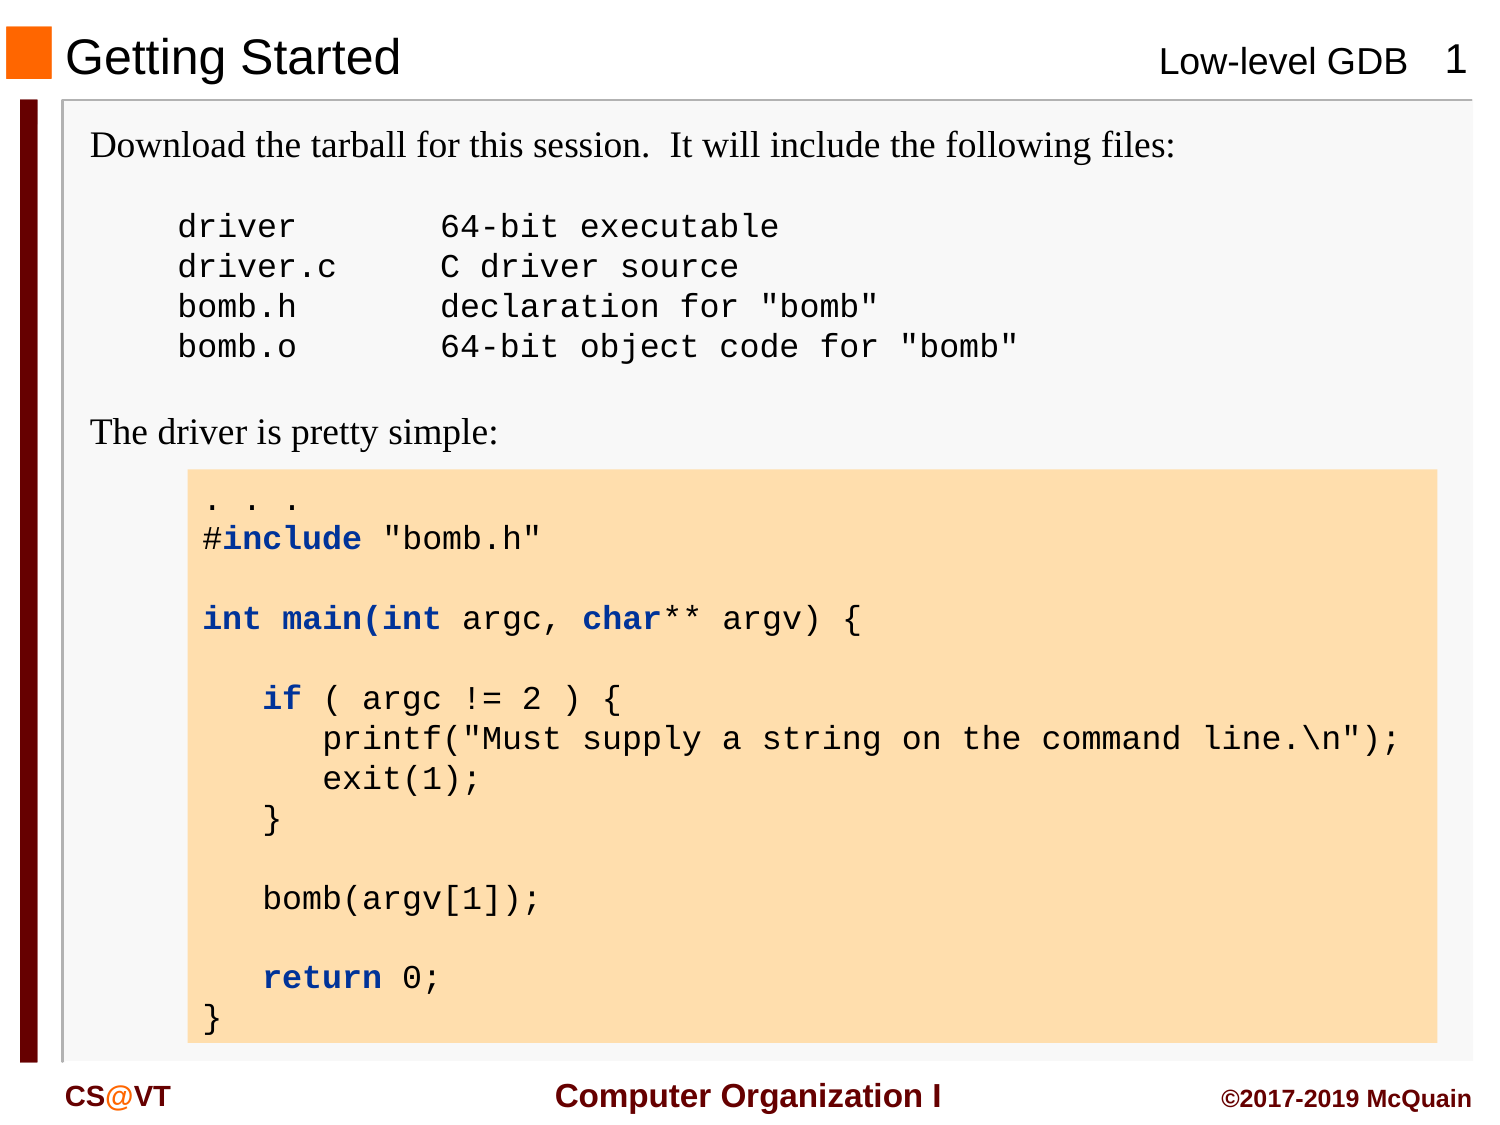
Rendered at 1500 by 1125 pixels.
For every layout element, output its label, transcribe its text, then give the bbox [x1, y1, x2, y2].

text_box The driver is pretty simple: [75, 399, 1463, 460]
text_box Getting Started [50, 26, 1000, 83]
text_box Download the tarball for this session. It will include the following files: [75, 112, 1463, 173]
title [50, 83, 1000, 91]
text_box driver 64-bit executable driver.c C driver source bomb.h declaration for "bomb" bomb.o 64-bit object code for "bomb" [162, 196, 1125, 372]
text_box . . . #include "bomb.h" int main(int argc, char** argv) { if ( argc != 2 ) { printf("Must supply a string on the command line.\n"); exit(1); } bomb(argv[1]); return 0; } [187, 469, 1438, 1043]
